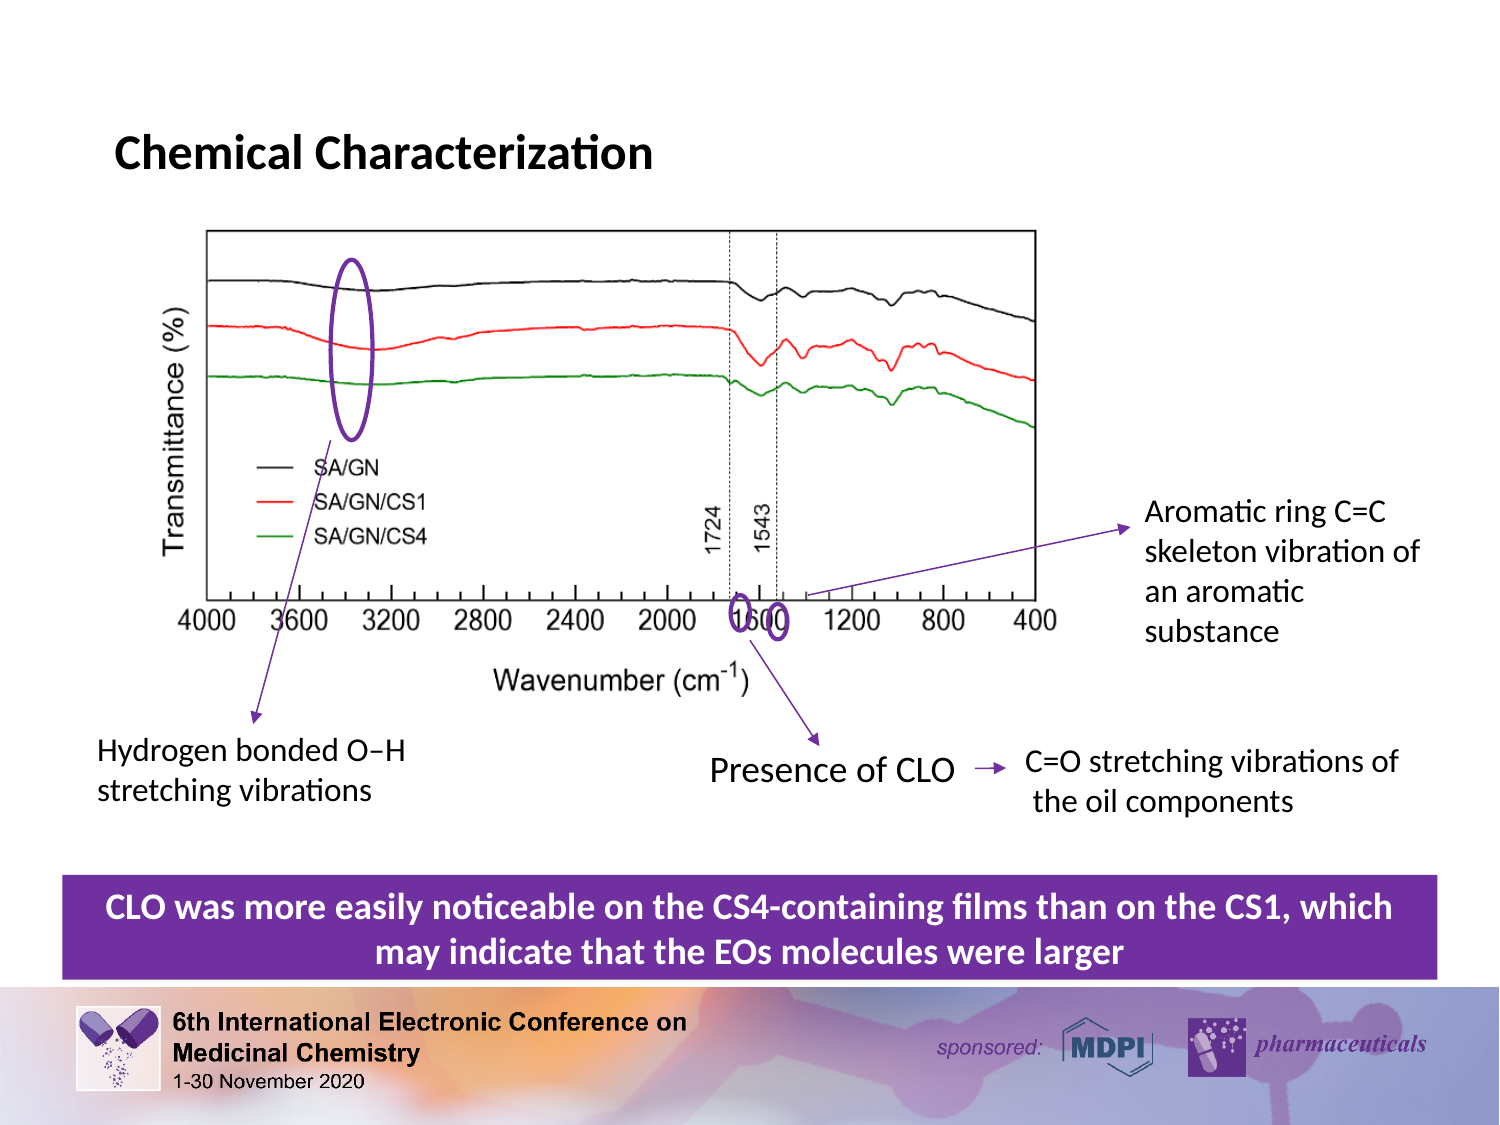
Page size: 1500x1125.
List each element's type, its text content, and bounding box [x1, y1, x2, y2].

text_box C=O stretching vibrations of the oil components [1010, 732, 1426, 827]
text_box CLO was more easily noticeable on the CS4-containing films than on the CS1, which may indicate that the EOs molecules were larger [62, 874, 1438, 980]
text_box Chemical Characterization [99, 112, 1438, 188]
text_box Aromatic ring C=C skeleton vibration of an aromatic substance [1129, 482, 1460, 657]
text_box Hydrogen bonded O–H stretching vibrations [82, 720, 538, 816]
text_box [807, 526, 1131, 596]
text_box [252, 439, 331, 725]
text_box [749, 640, 820, 747]
text_box Presence of CLO [694, 738, 1007, 798]
picture [125, 212, 1118, 725]
picture [0, 987, 1499, 1125]
